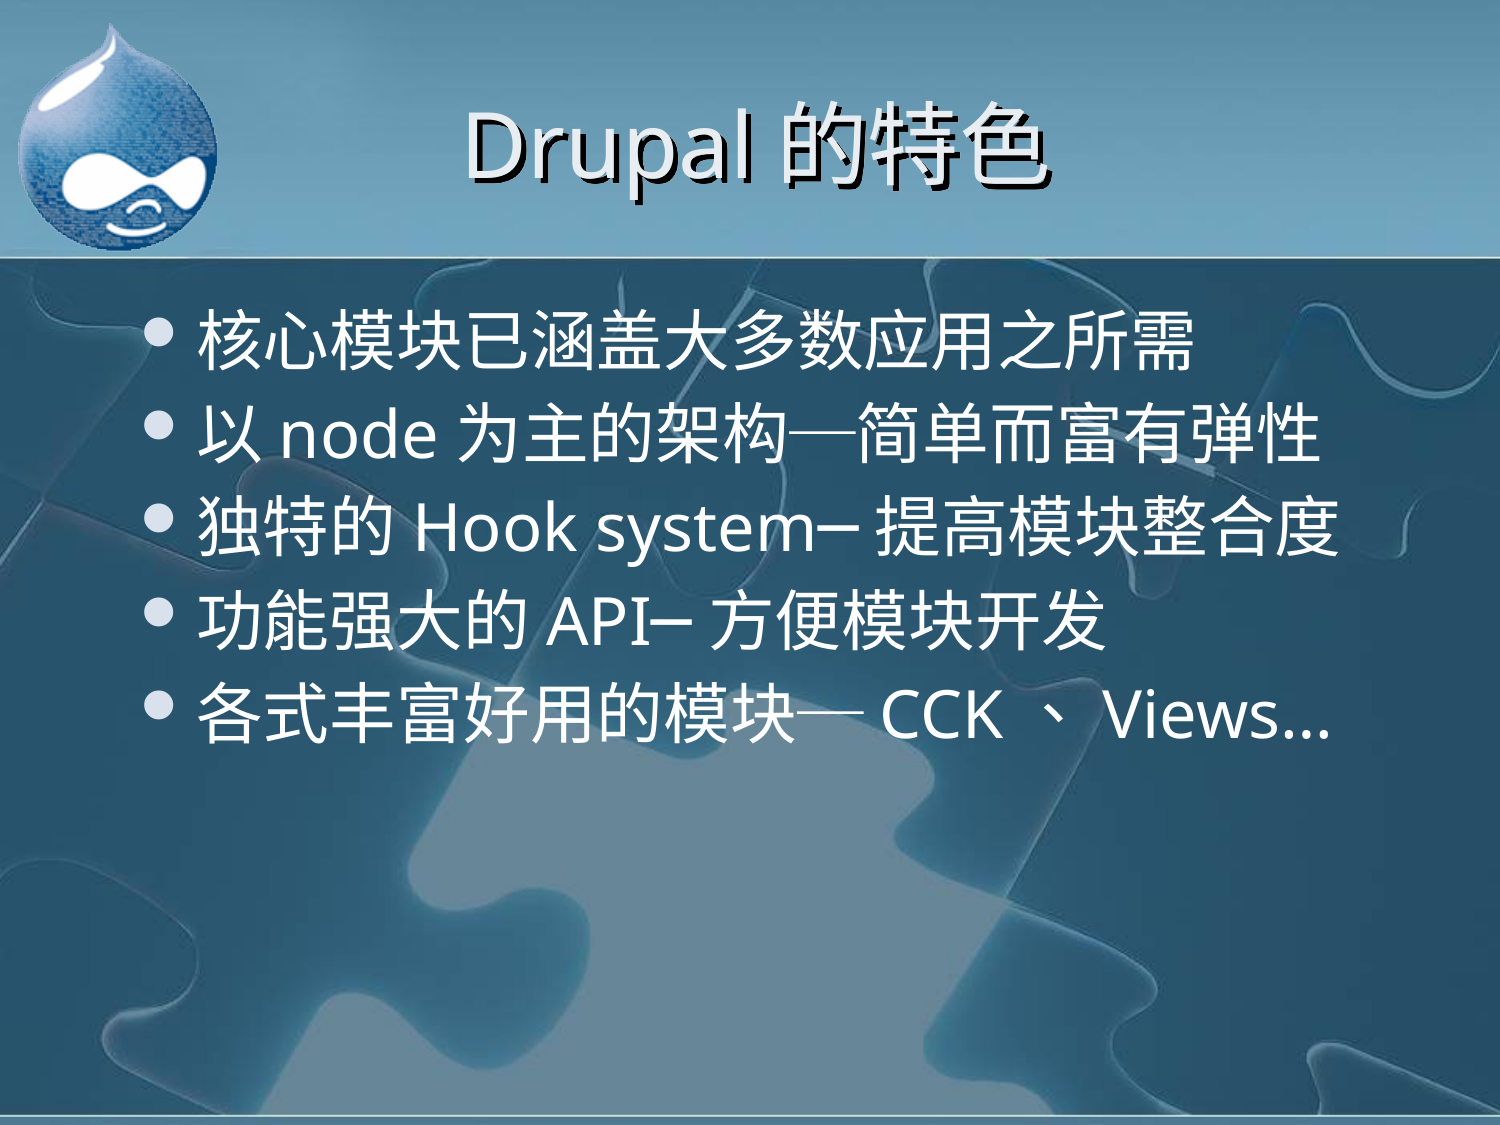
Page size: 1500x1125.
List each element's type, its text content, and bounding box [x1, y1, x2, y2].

title Drupal的特色 [124, 54, 1388, 230]
picture [0, 0, 1500, 1125]
list 核心模块已涵盖大多数应用之所需 以node为主的架构─简单而富有弹性 独特的Hook system─提高模块整合度 功能强大的API─方便模块开发 各式丰富好用的模块─CCK、Views… [124, 290, 1424, 1071]
